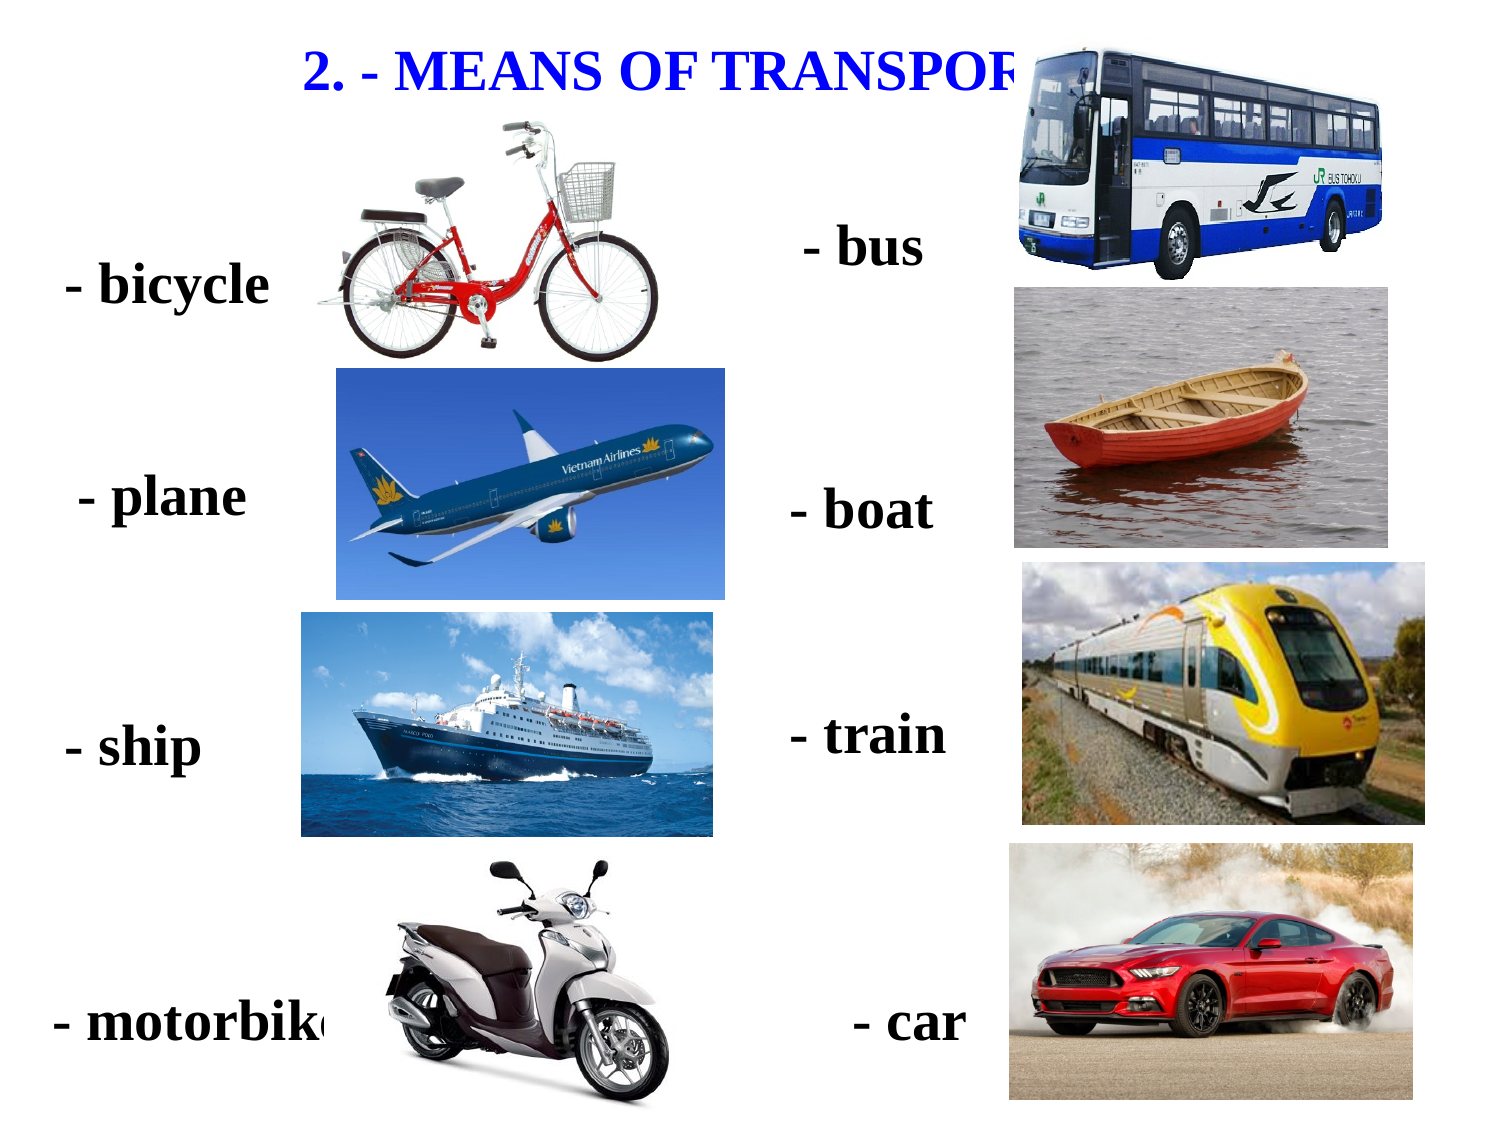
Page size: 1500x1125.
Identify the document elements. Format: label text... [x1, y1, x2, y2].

picture [1008, 843, 1413, 1101]
picture [1022, 562, 1426, 825]
picture [302, 109, 725, 601]
text_box - bicycle [49, 237, 297, 323]
text_box - train [774, 687, 1017, 773]
picture [301, 612, 713, 837]
picture [1013, 287, 1388, 548]
text_box - car [837, 975, 1003, 1060]
text_box - bus [787, 200, 1008, 285]
text_box 2. - MEANS OF TRANSPORT [287, 25, 1175, 110]
text_box - ship [49, 700, 296, 785]
text_box - motorbike [37, 975, 319, 1060]
text_box - boat [774, 462, 1008, 548]
picture [1013, 37, 1388, 286]
text_box - plane [62, 450, 331, 535]
picture [324, 855, 738, 1113]
